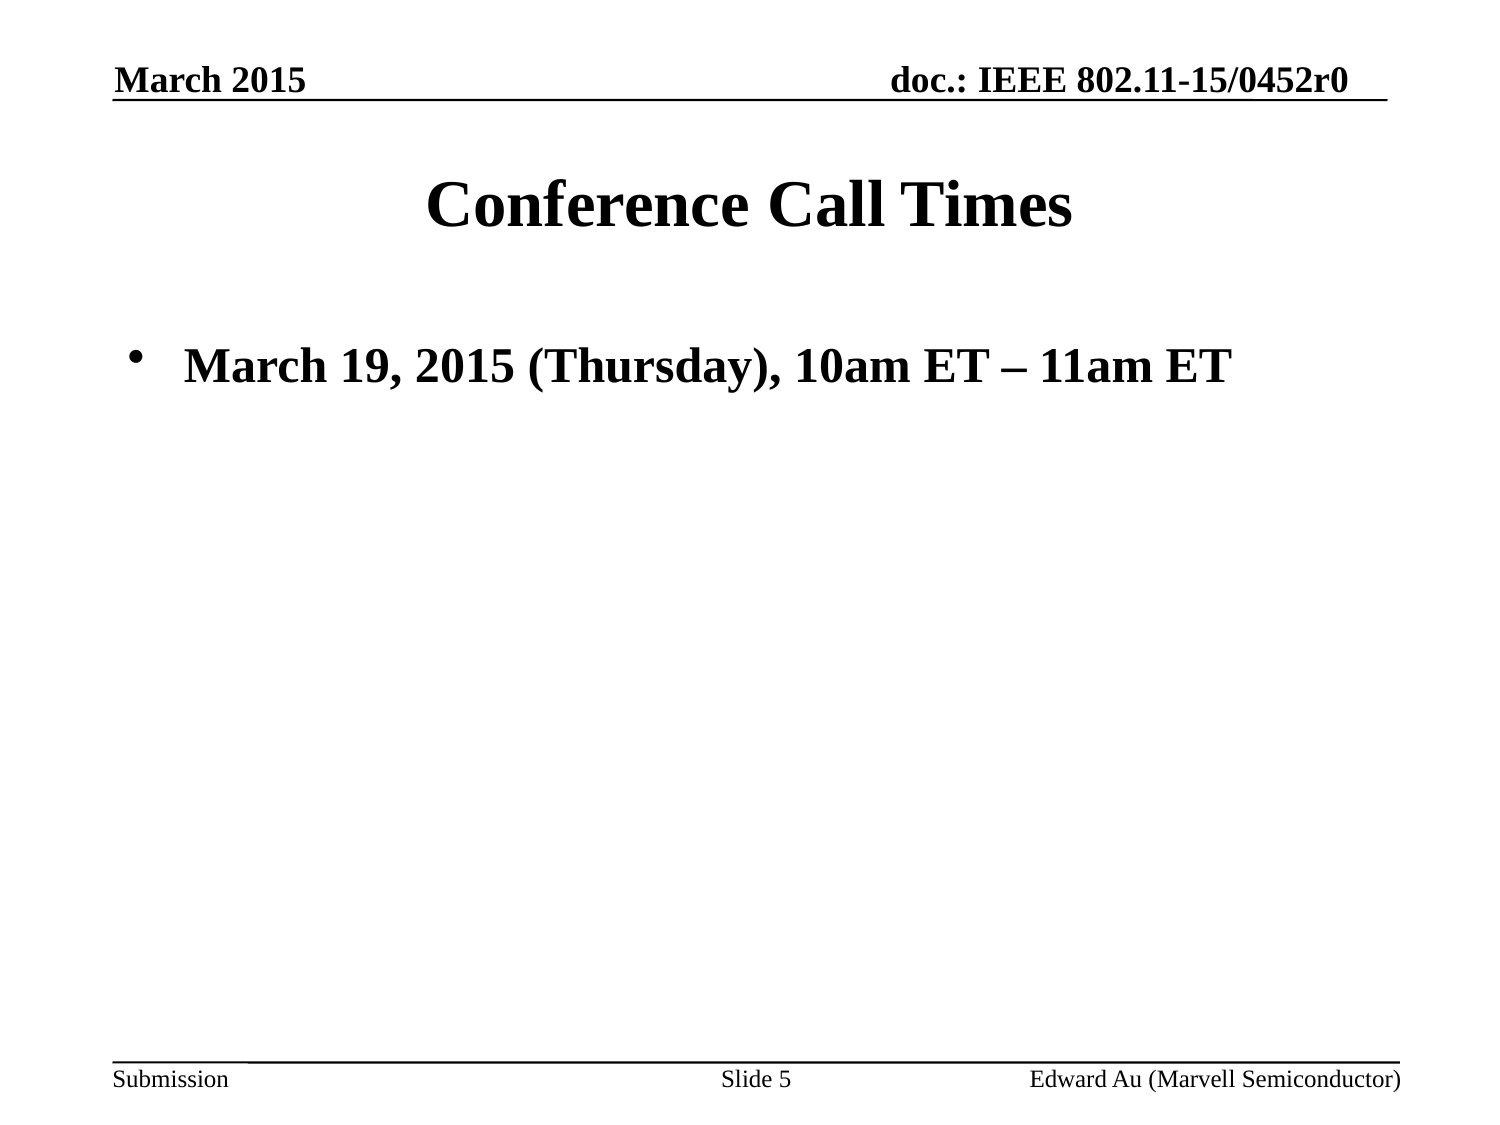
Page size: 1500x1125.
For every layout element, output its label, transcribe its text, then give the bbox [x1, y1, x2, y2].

title Conference Call Times [112, 112, 1388, 288]
list March 19, 2015 (Thursday), 10am ET – 11am ET [112, 324, 1388, 1001]
footer Edward Au (Marvell Semiconductor) [949, 1061, 1402, 1093]
slide_number Slide 5 [712, 1061, 800, 1093]
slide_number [114, 54, 309, 101]
